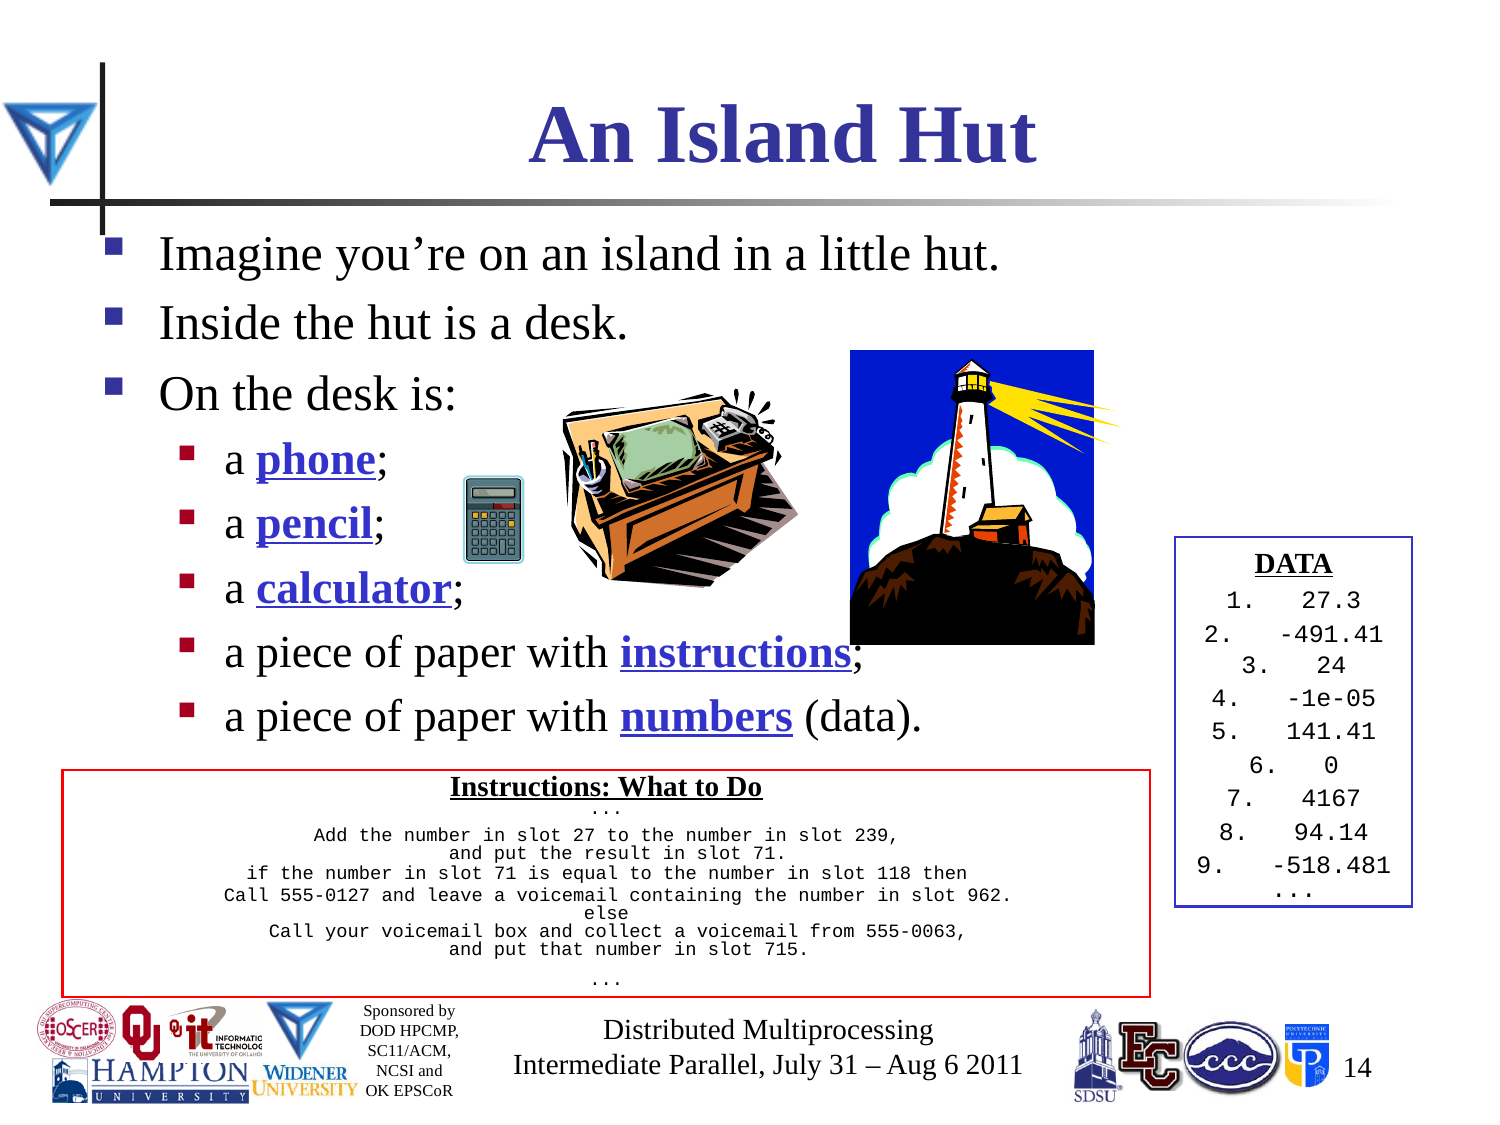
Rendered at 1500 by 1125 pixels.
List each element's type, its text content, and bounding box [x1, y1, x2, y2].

picture [849, 349, 1123, 645]
title An Island Hut [124, 74, 1442, 187]
text_box Distributed Multiprocessing Intermediate Parallel, July 31 – Aug 6 2011 [462, 1012, 1075, 1088]
picture [1175, 1091, 1285, 1100]
picture [1088, 1008, 1131, 1012]
picture [562, 387, 801, 590]
text_box Instructions: What to Do ... Add the number in slot 27 to the number in slot 239, and put the result in slot 71. if the number in slot 71 is equal to the number in slot 118 then Call 555-0127 and leave a voicemail containing the number in slot 962. else Call your voicemail box and collect a voicemail from 555-0063, and put that number in slot 715. ... [62, 769, 1150, 997]
picture [462, 474, 525, 565]
slide_number 14 [1174, 1015, 1388, 1091]
list Imagine you’re on an island in a little hut. Inside the hut is a desk. On the desk is: a phone; a pencil; a calculator; a piece of paper with instructions; a piece of paper with numbers (data). [87, 212, 1088, 769]
text_box DATA 27.3 -491.41 24 -1e-05 141.41 0 4167 94.14 -518.481 ... [1174, 537, 1413, 907]
footer [237, 1012, 462, 1088]
footer [1075, 1012, 1151, 1088]
picture [37, 999, 361, 1105]
list Imagine you’re on an island in a little hut. Inside the hut is a desk. On the desk is: a phone; a pencil; a calculator; a piece of paper with instructions; a piece of paper with numbers (data). [87, 997, 1088, 1038]
picture [0, 99, 99, 190]
picture [1067, 1021, 1174, 1103]
